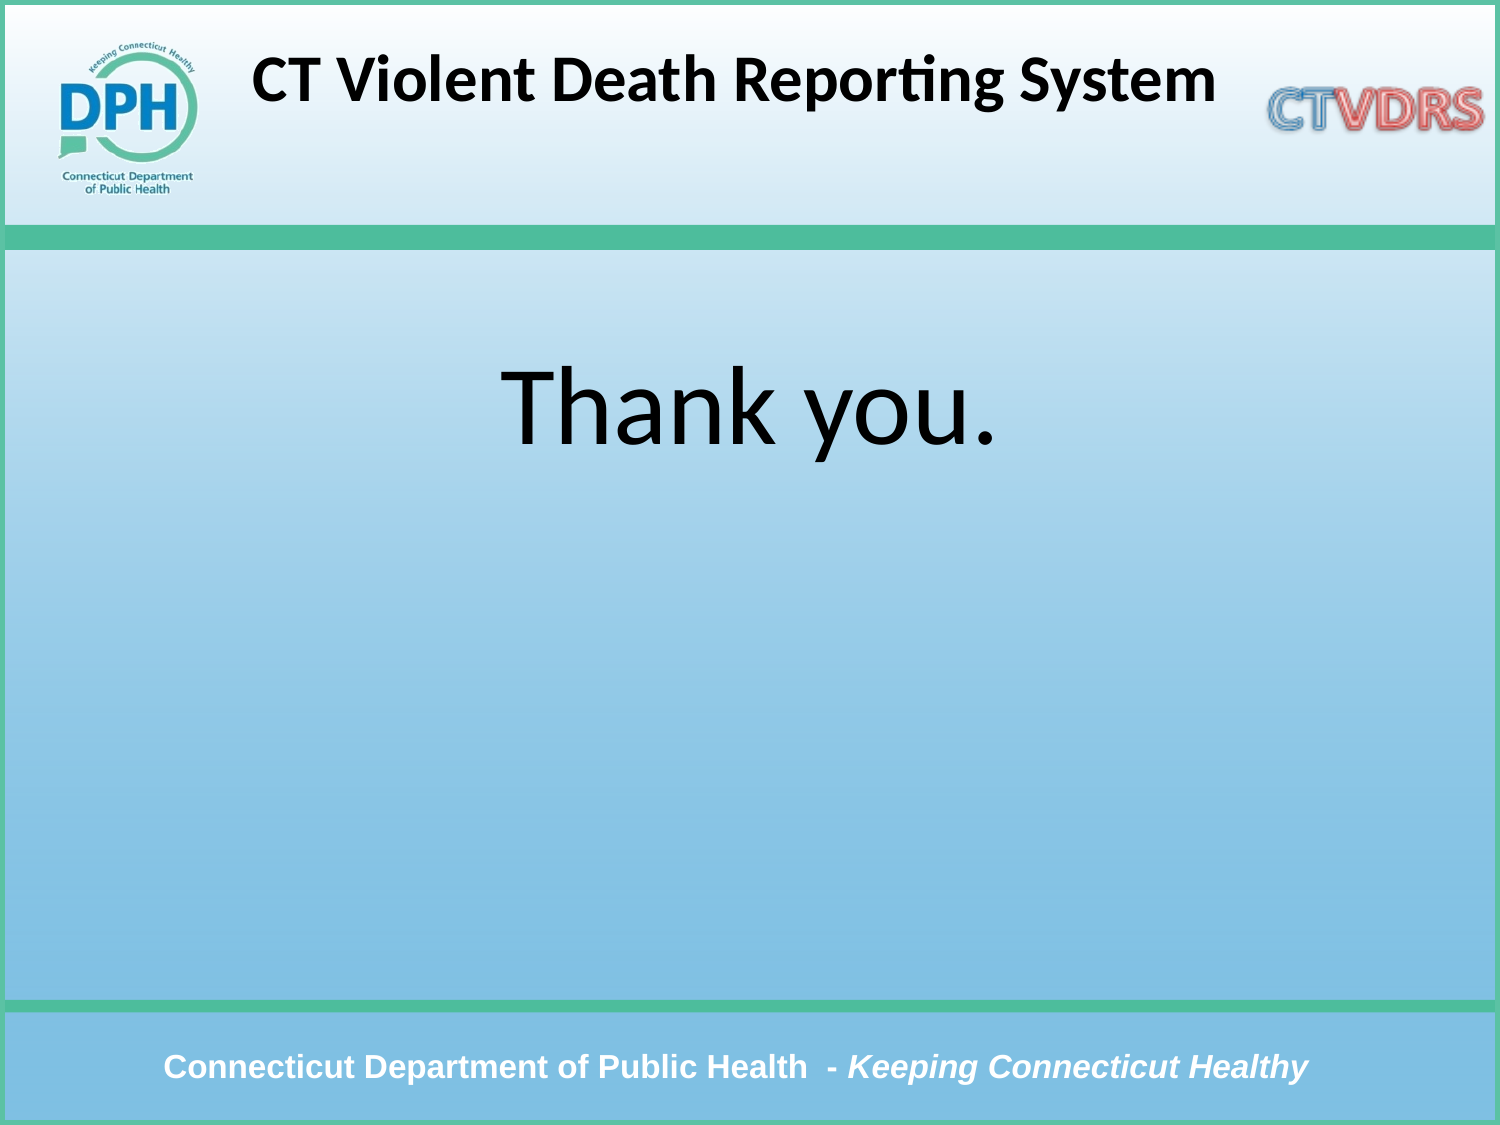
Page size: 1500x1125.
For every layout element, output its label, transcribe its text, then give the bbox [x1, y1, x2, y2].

title CT Violent Death Reporting System [237, 4, 1500, 225]
text_box Thank you. [12, 324, 1488, 475]
picture [50, 37, 202, 199]
picture [1249, 62, 1500, 164]
